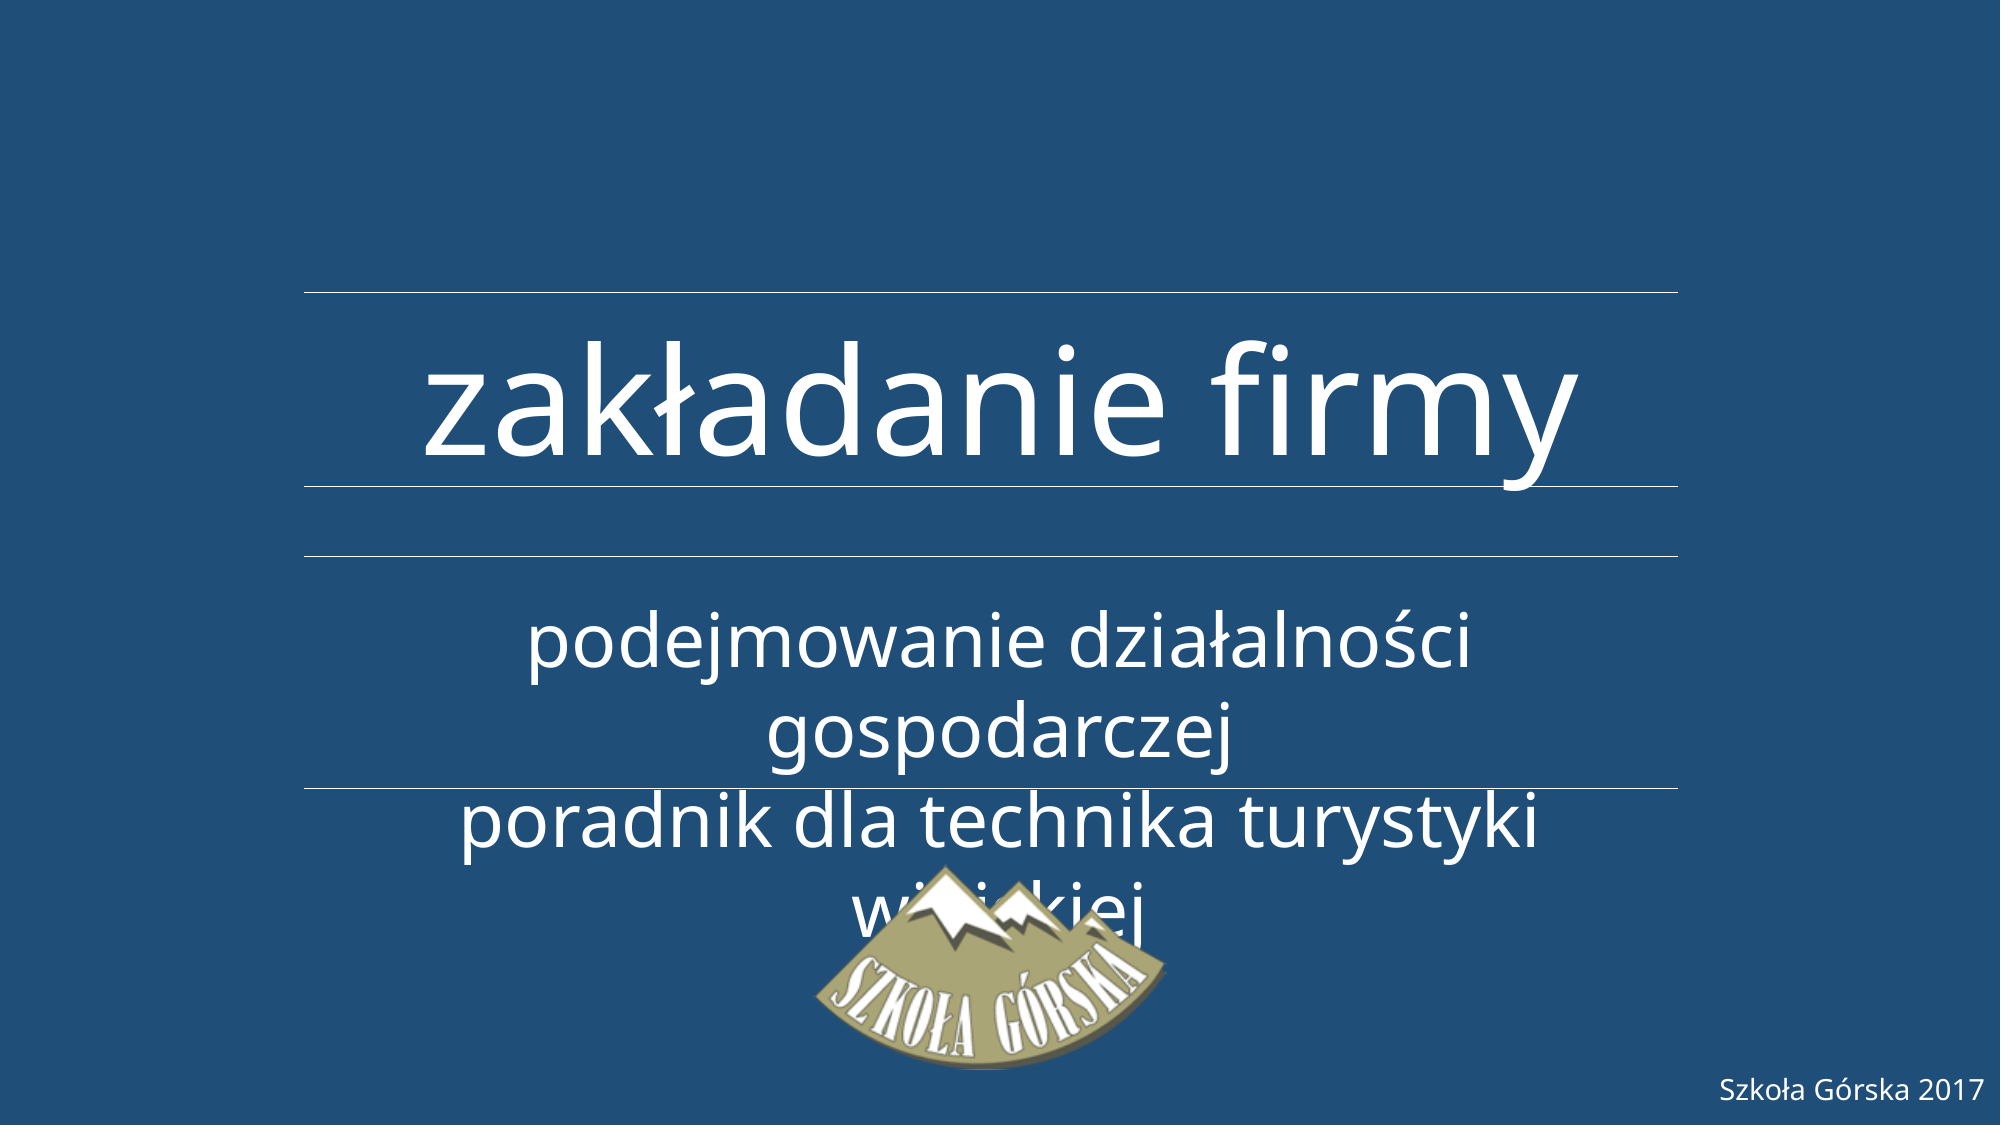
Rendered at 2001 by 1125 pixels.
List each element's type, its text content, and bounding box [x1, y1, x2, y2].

text_box podejmowanie działalności gospodarczej poradnik dla technika turystyki wiejskiej [325, 585, 1675, 788]
text_box podejmowanie działalności gospodarczej poradnik dla technika turystyki wiejskiej [325, 789, 1675, 960]
text_box Szkoła Górska 2017 [1601, 1064, 2000, 1114]
text_box zakładanie firmy [325, 298, 1675, 486]
text_box zakładanie firmy [325, 487, 1675, 493]
picture [725, 845, 1257, 1090]
